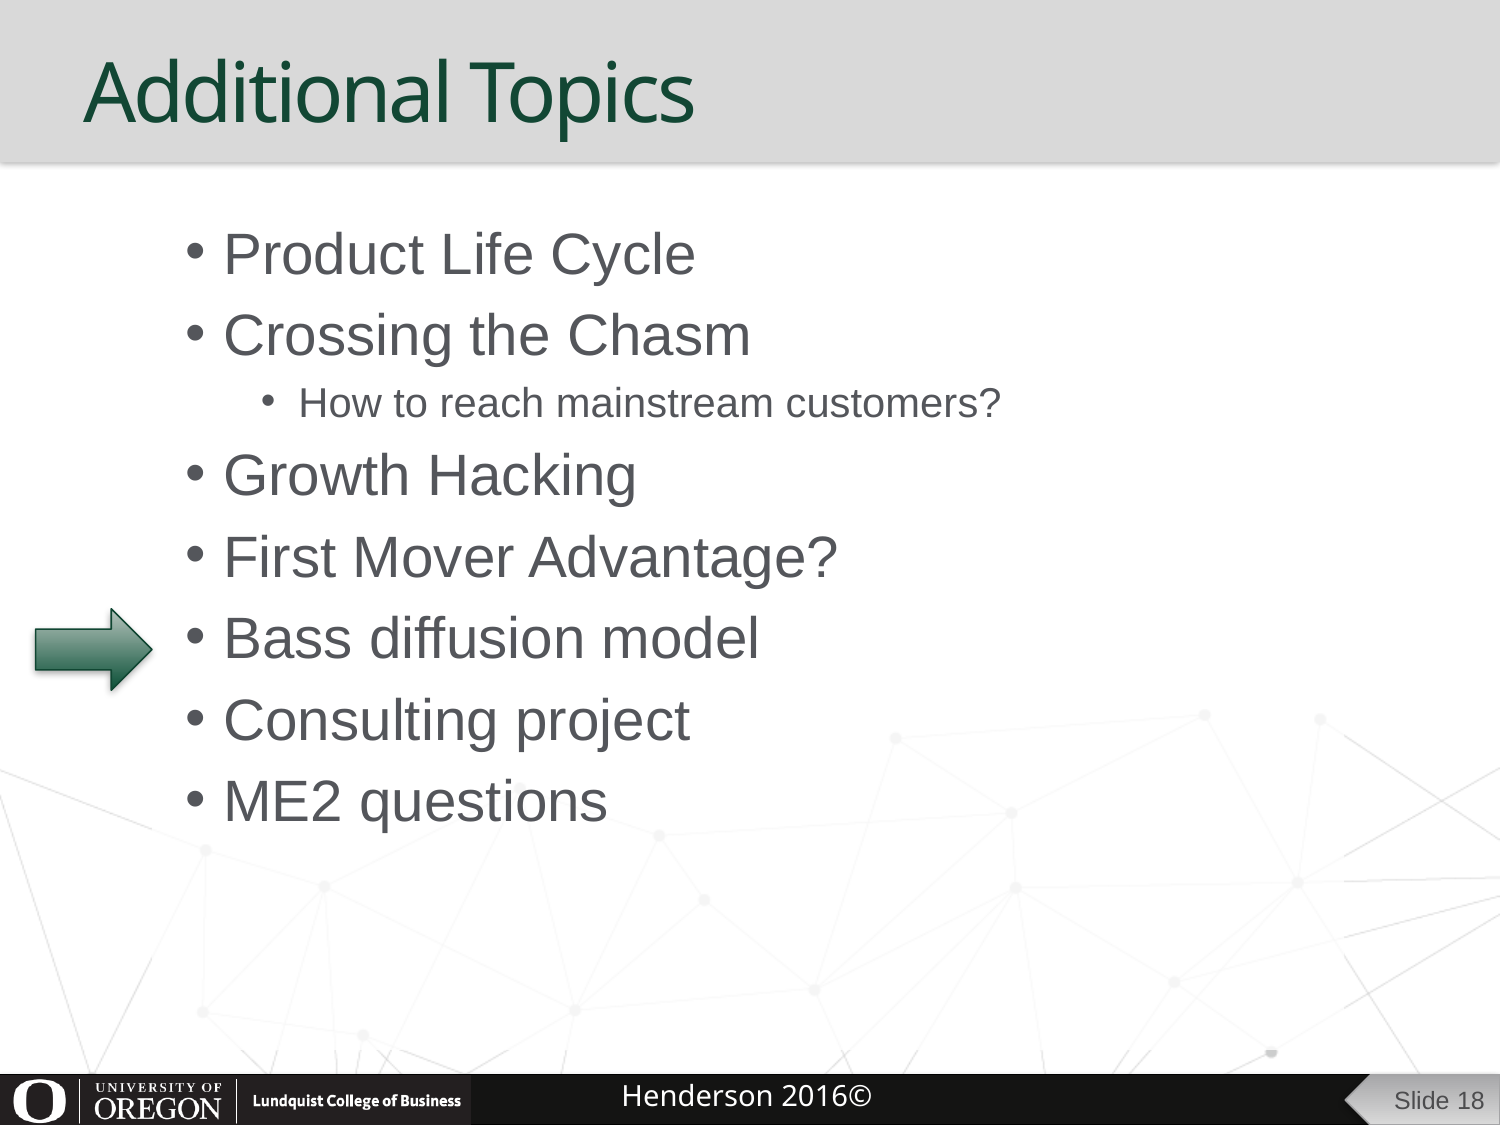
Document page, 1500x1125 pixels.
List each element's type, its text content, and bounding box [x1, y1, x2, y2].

list Product Life Cycle Crossing the Chasm How to reach mainstream customers? Growth Hacking First Mover Advantage? Bass diffusion model Consulting project ME2 questions [152, 208, 1344, 1050]
text_box [34, 608, 153, 691]
slide_number Slide 18 [1149, 1074, 1500, 1125]
footer Henderson 2016© [494, 1075, 1001, 1119]
title Additional Topics [68, 20, 1419, 159]
